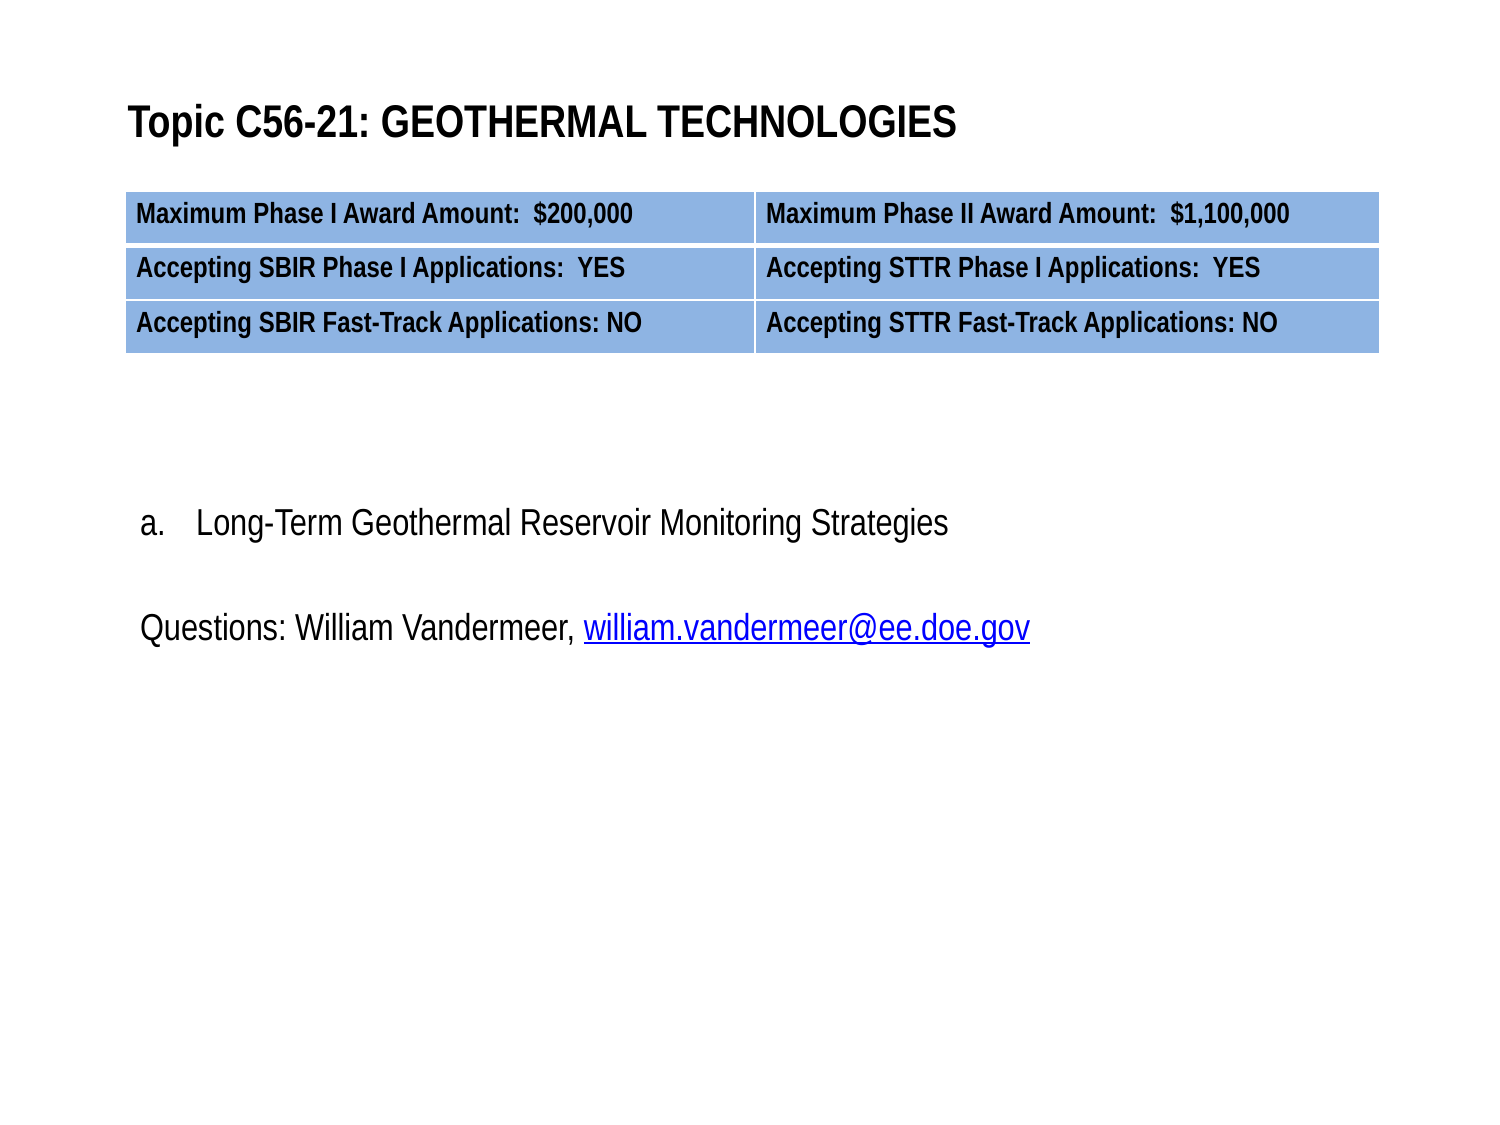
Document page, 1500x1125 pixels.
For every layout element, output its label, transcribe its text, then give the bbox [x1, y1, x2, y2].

table_cell Accepting STTR Fast-Track Applications: NO [756, 301, 1379, 353]
title Topic C56-21: GEOTHERMAL TECHNOLOGIES [112, 50, 1450, 188]
table_cell Accepting SBIR Fast-Track Applications: NO [126, 301, 754, 353]
table_cell Accepting SBIR Phase I Applications: YES [126, 248, 754, 299]
table_cell Accepting STTR Phase I Applications: YES [756, 248, 1379, 299]
subtitle Long-Term Geothermal Reservoir Monitoring Strategies Questions: William Vandermeer, william.vandermeer@ee.doe.gov [125, 490, 1425, 728]
table_header Maximum Phase I Award Amount: $200,000 [126, 192, 754, 243]
table_header Maximum Phase II Award Amount: $1,100,000 [756, 192, 1379, 243]
